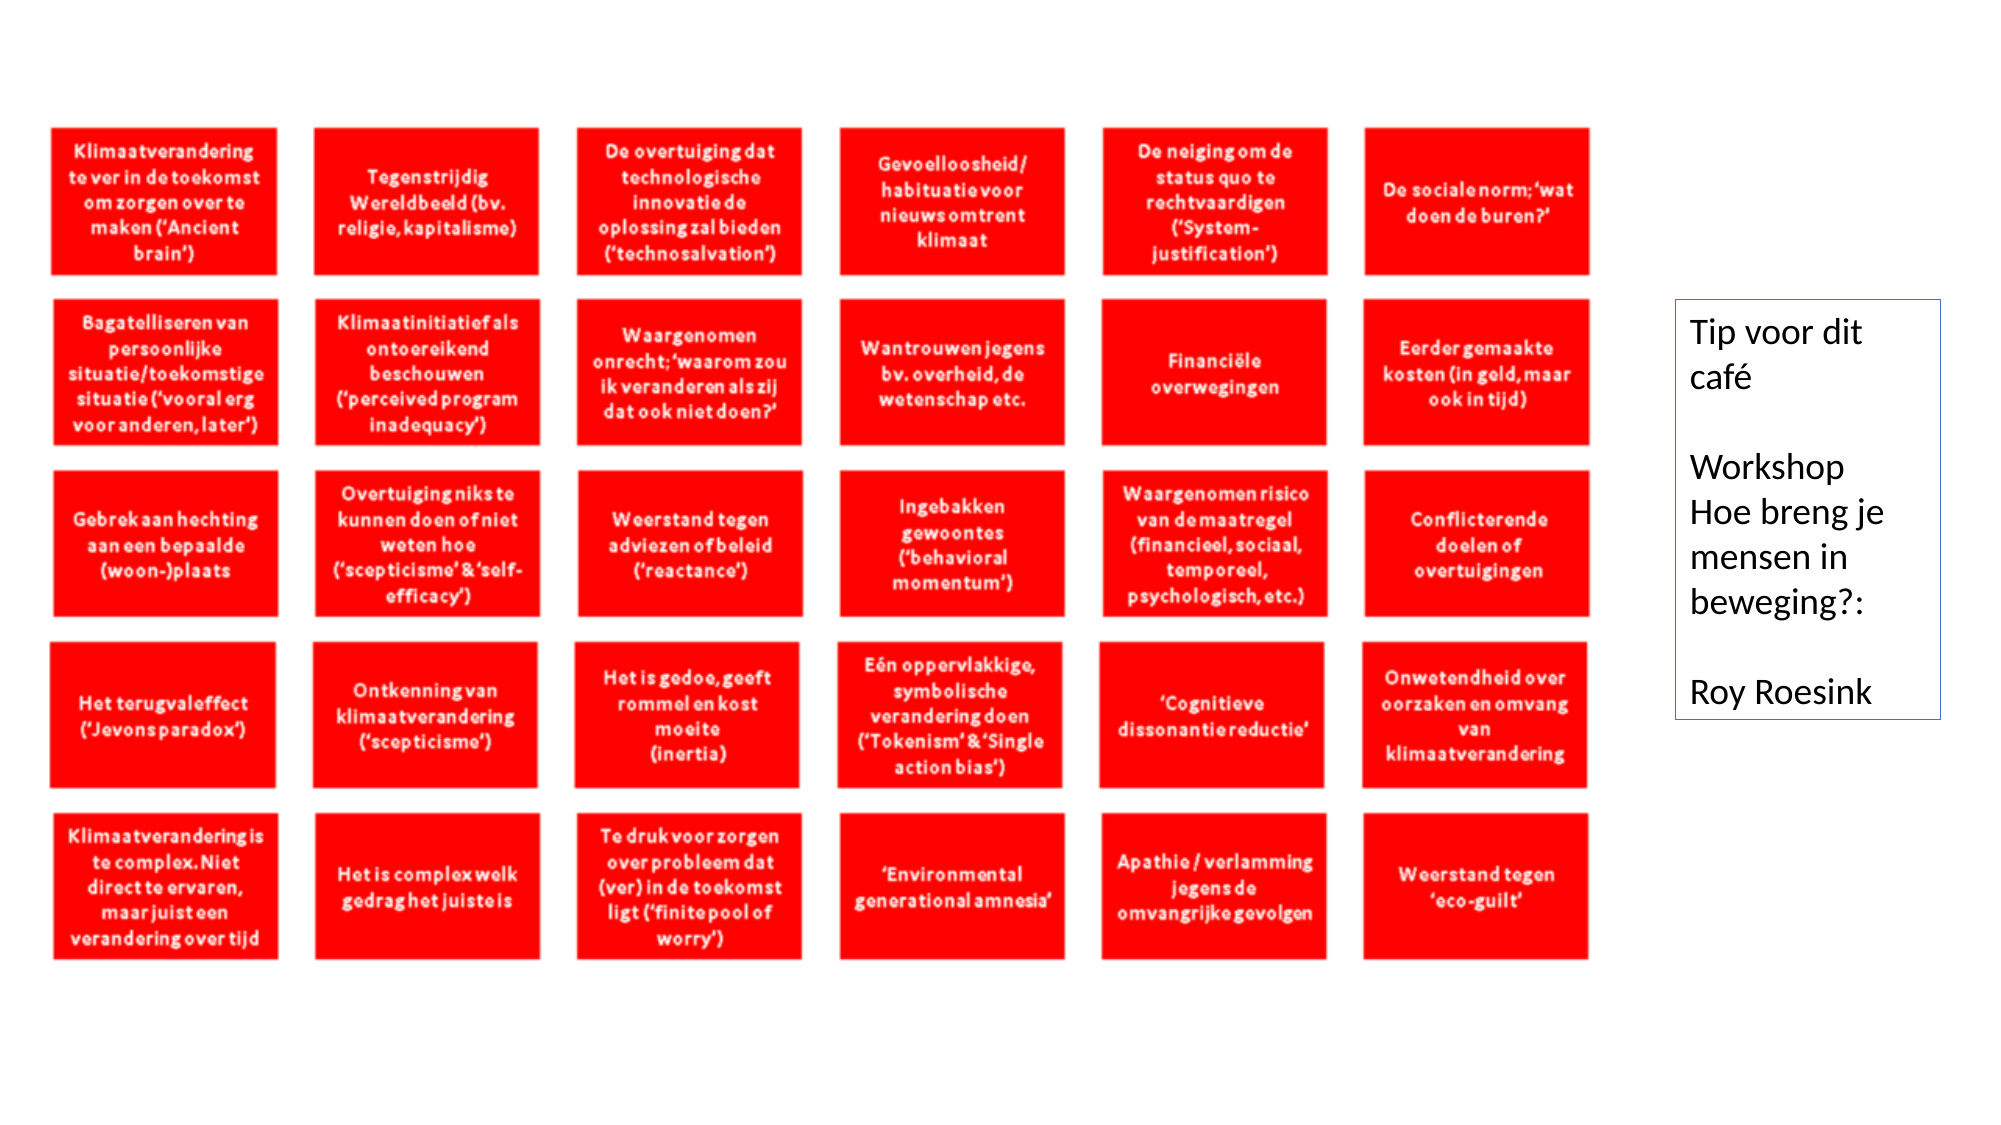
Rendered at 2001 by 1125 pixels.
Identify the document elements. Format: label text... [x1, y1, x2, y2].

picture [17, 92, 1609, 986]
text_box Tip voor dit café Workshop Hoe breng je mensen in beweging?: Roy Roesink [1675, 299, 1941, 720]
